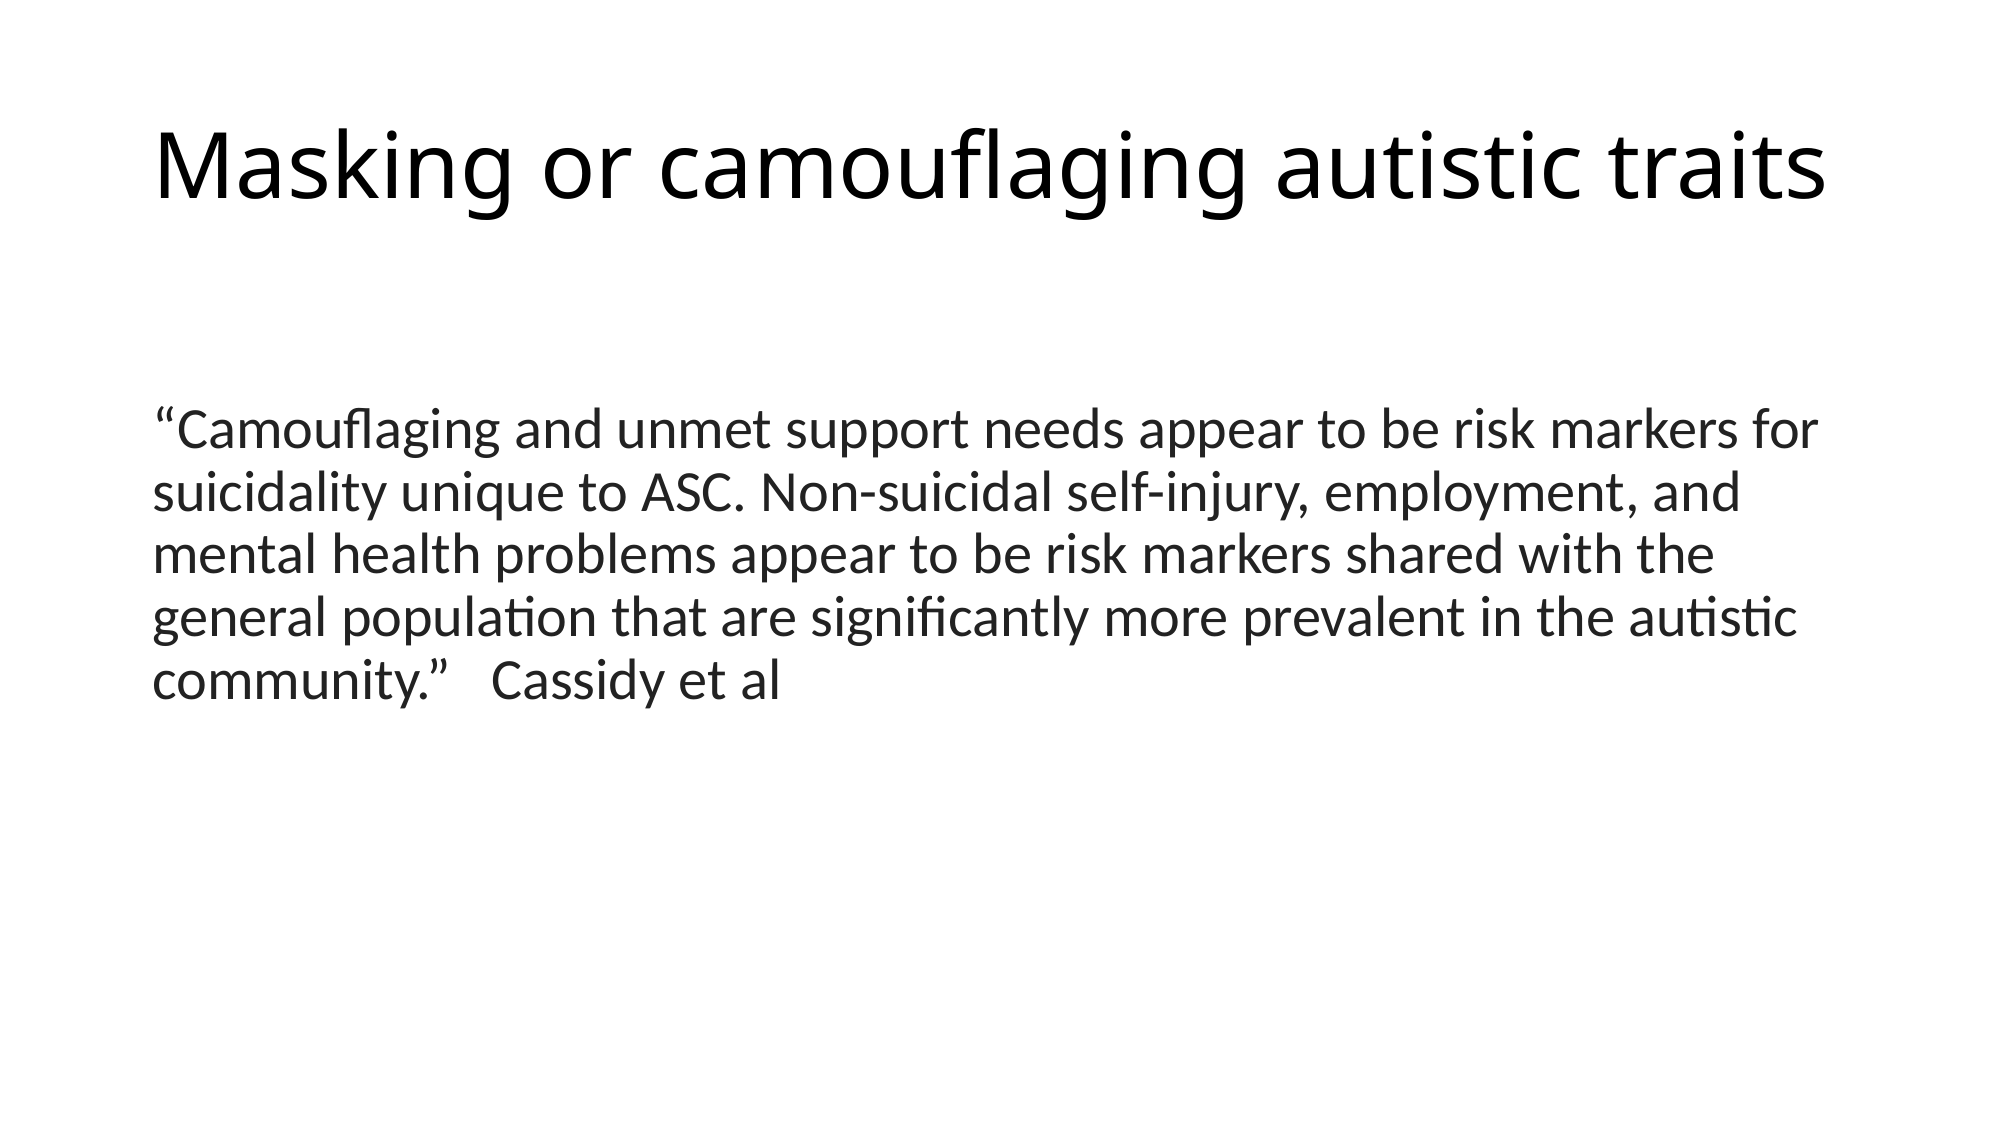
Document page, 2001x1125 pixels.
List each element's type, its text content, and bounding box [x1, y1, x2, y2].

list “Camouflaging and unmet support needs appear to be risk markers for suicidality unique to ASC. Non-suicidal self-injury, employment, and mental health problems appear to be risk markers shared with the general population that are significantly more prevalent in the autistic community.” Cassidy et al [137, 299, 1863, 1014]
title Masking or camouflaging autistic traits [137, 59, 1863, 278]
